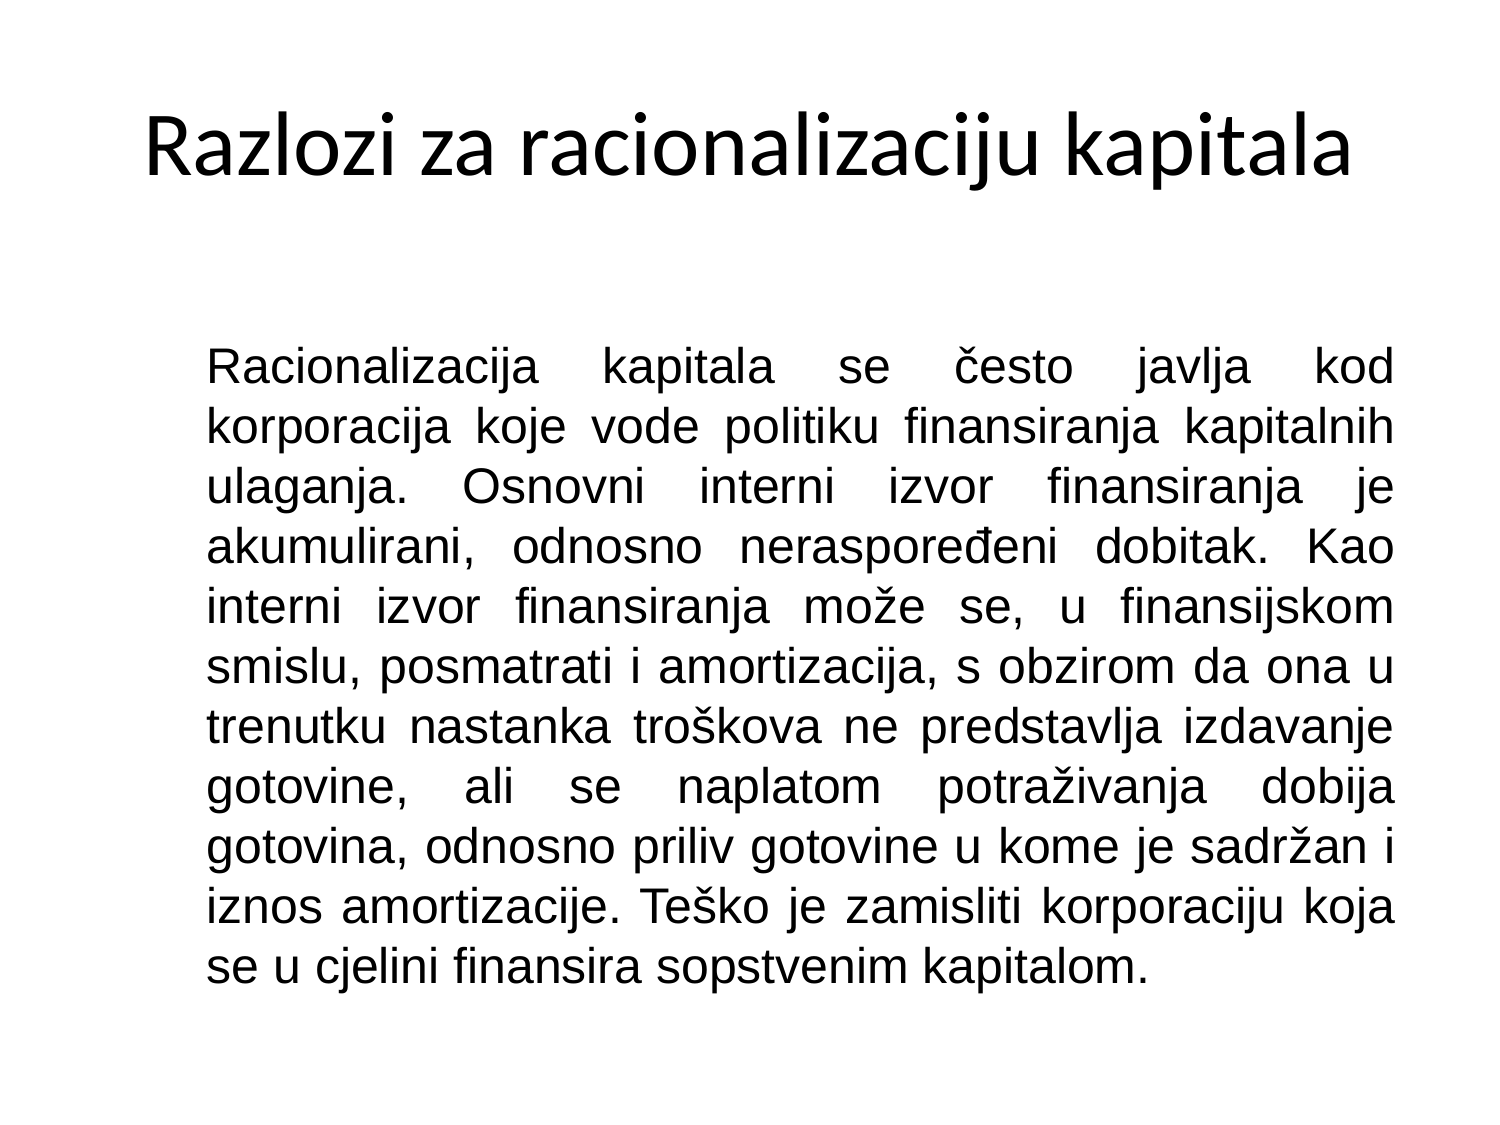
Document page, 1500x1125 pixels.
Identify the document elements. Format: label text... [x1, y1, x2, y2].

list Racionalizacija kapitala se često javlja kod korporacija koje vode politiku finansiranja kapitalnih ulaganja. Osnovni interni izvor finansiranja je akumulirani, odnosno neraspoređeni dobitak. Kao interni izvor finansiranja može se, u finansijskom smislu, posmatrati i amortizacija, s obzirom da ona u trenutku nastanka troškova ne predstavlja izdavanje gotovine, ali se naplatom potraživanja dobija gotovina, odnosno priliv gotovine u kome je sadržan i iznos amortizacije. Teško je zamisliti korporaciju koja se u cjelini finansira sopstvenim kapitalom. [135, 326, 1411, 1002]
title Razlozi za racionalizaciju kapitala [75, 45, 1425, 233]
